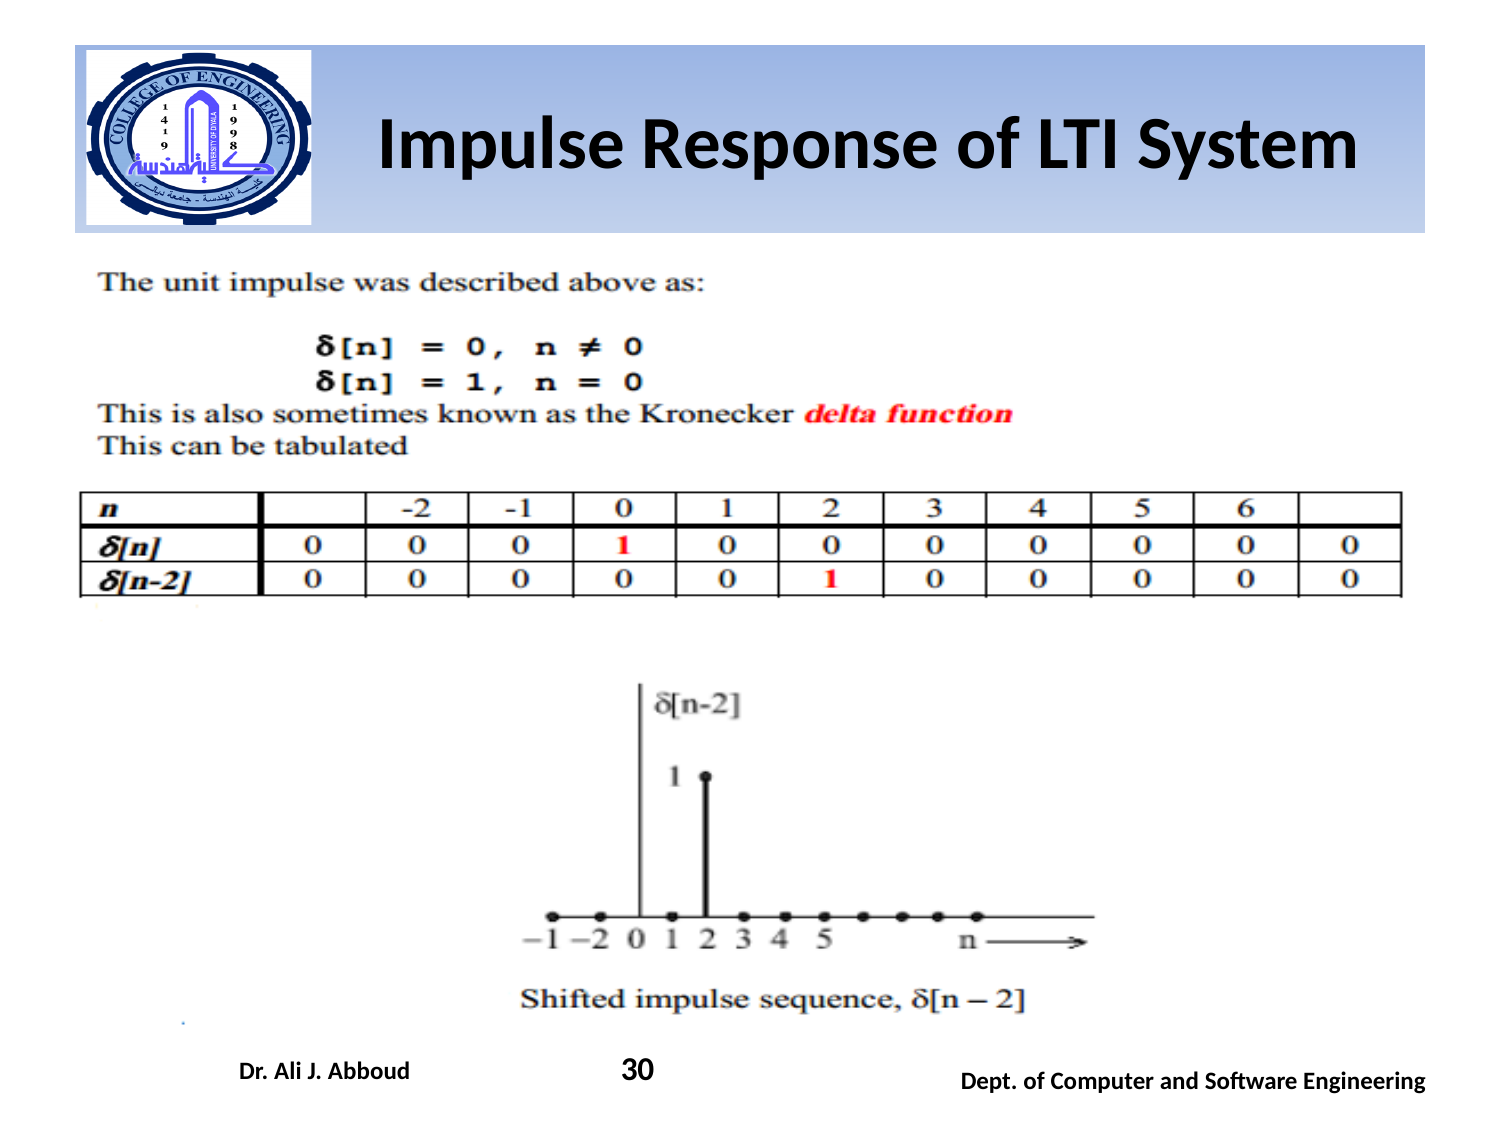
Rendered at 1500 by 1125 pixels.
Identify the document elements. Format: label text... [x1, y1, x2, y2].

title Impulse Response of LTI System [75, 45, 1425, 233]
text_box Dr. Ali J. Abboud [162, 1049, 488, 1100]
footer Dept. of Computer and Software Engineering [924, 1050, 1463, 1110]
picture [86, 49, 312, 226]
slide_number 30 [488, 1049, 813, 1098]
picture [71, 249, 1435, 1040]
